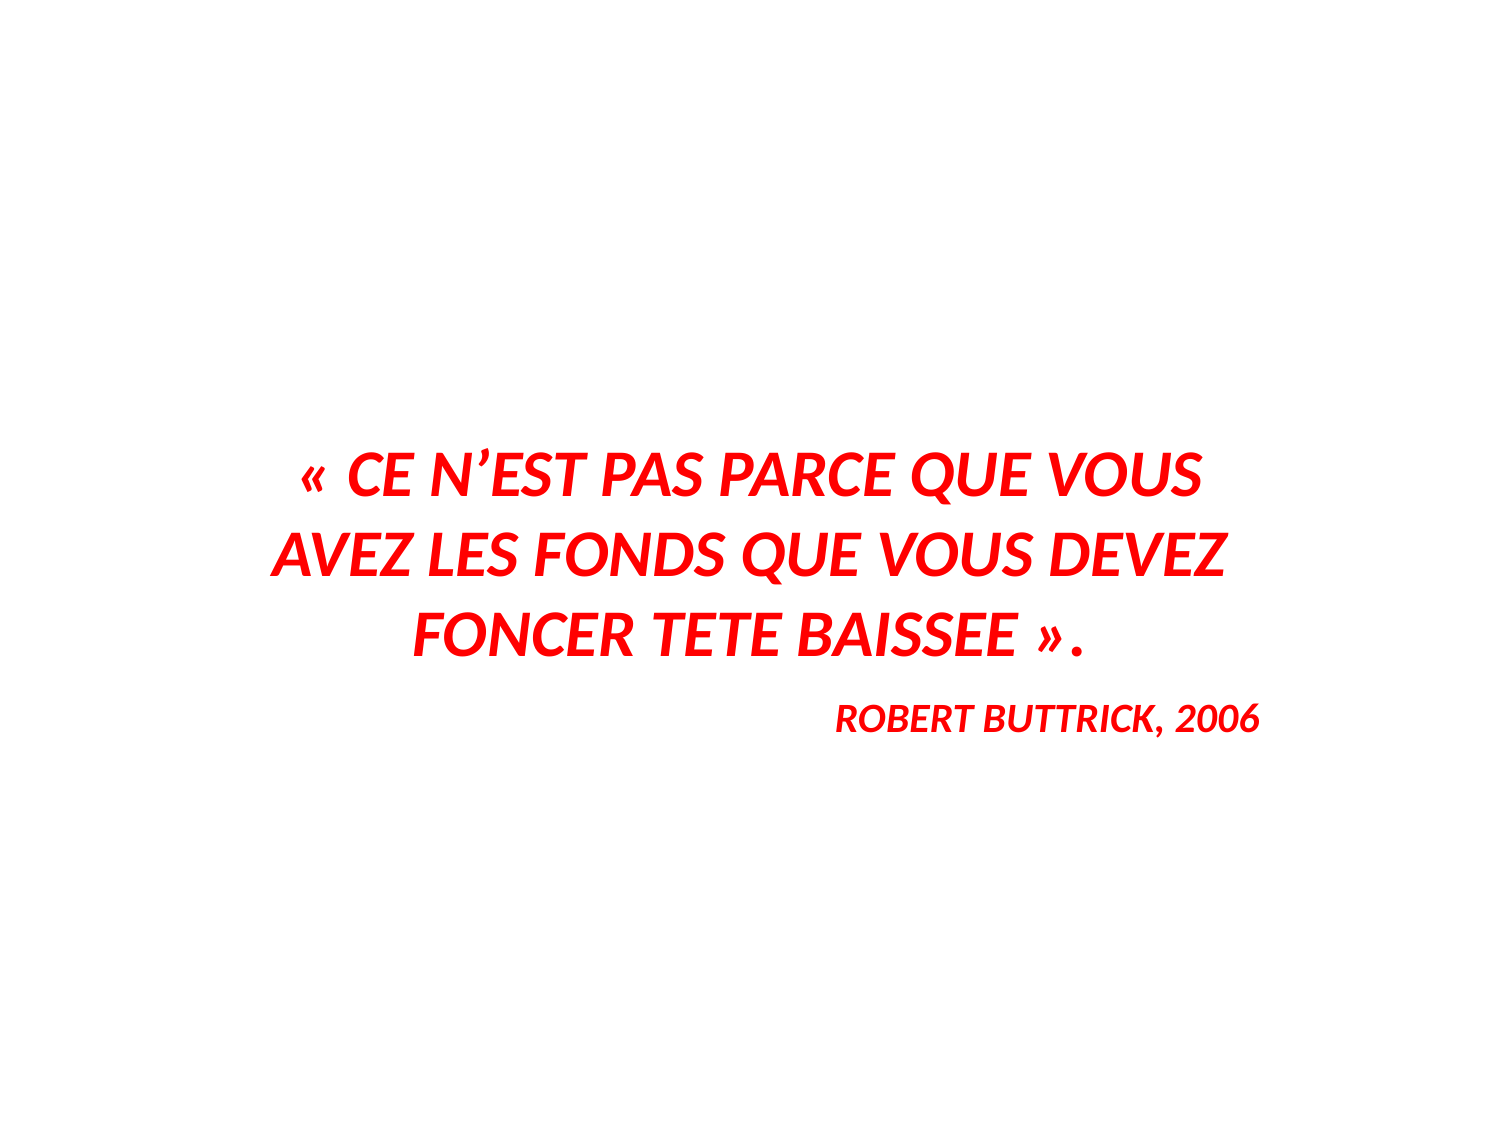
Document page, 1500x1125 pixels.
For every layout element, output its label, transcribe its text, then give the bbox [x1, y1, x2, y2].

subtitle « CE N’EST PAS PARCE QUE VOUS AVEZ LES FONDS QUE VOUS DEVEZ FONCER TETE BAISSEE ». ROBERT BUTTRICK, 2006 [225, 421, 1275, 925]
